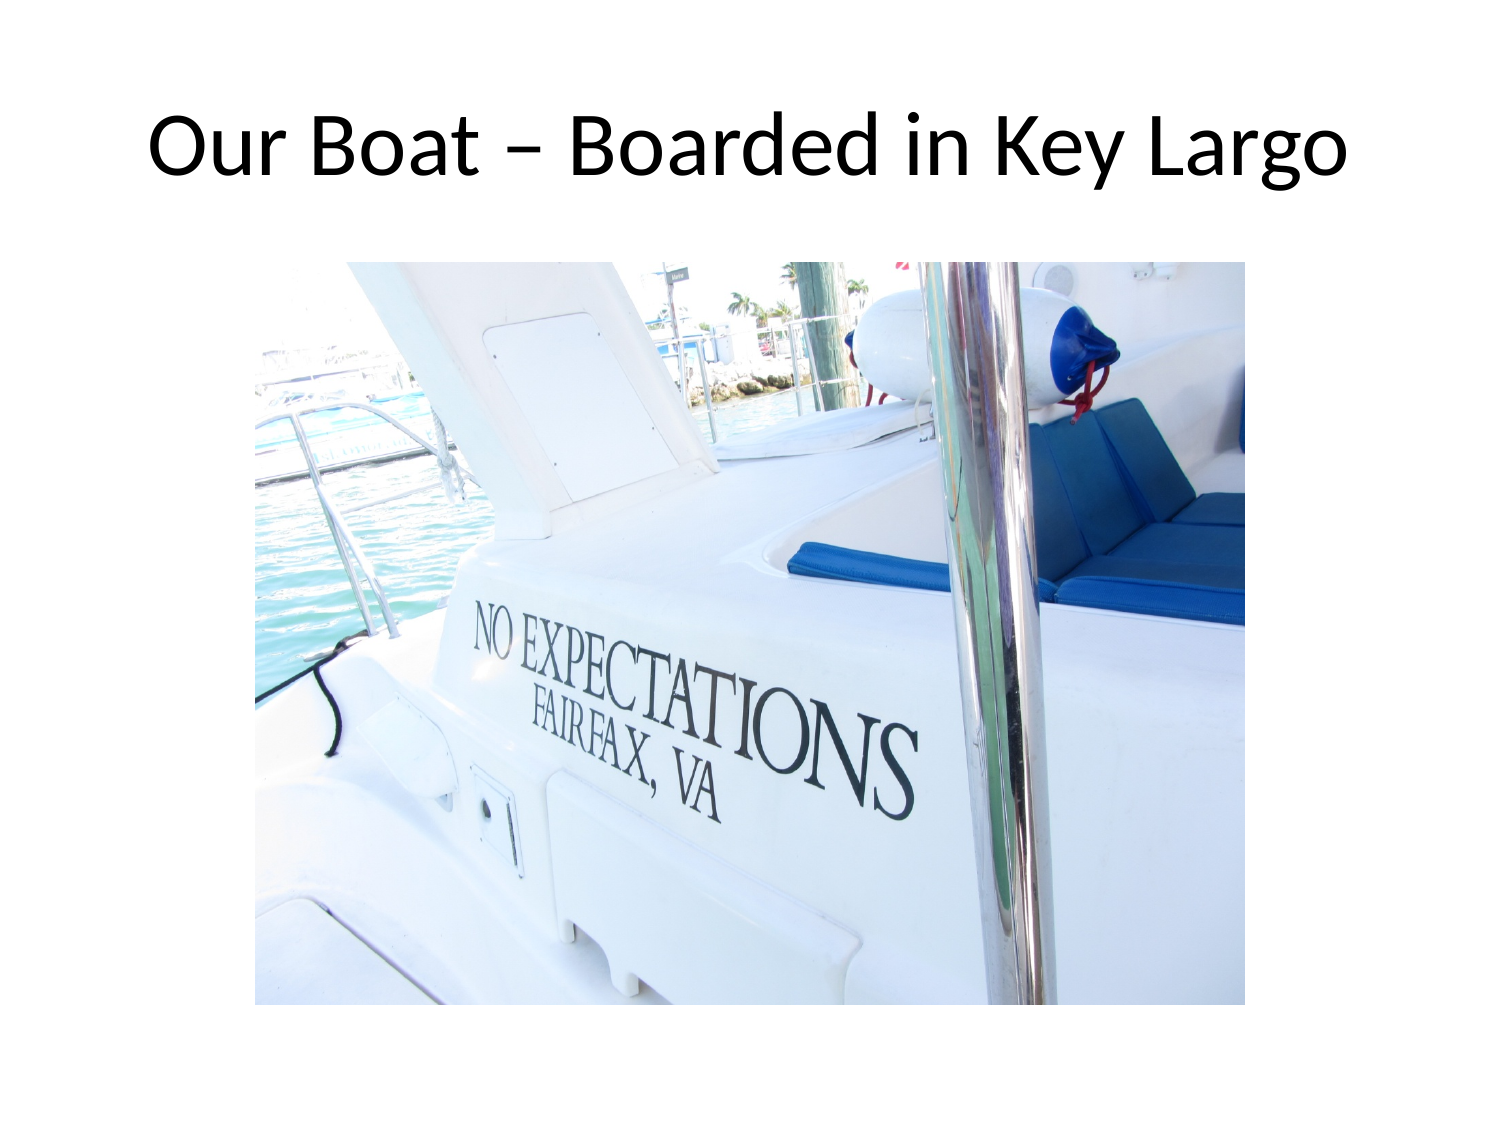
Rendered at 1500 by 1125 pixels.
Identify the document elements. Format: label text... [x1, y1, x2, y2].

title Our Boat – Boarded in Key Largo [75, 45, 1425, 233]
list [254, 262, 1246, 1006]
